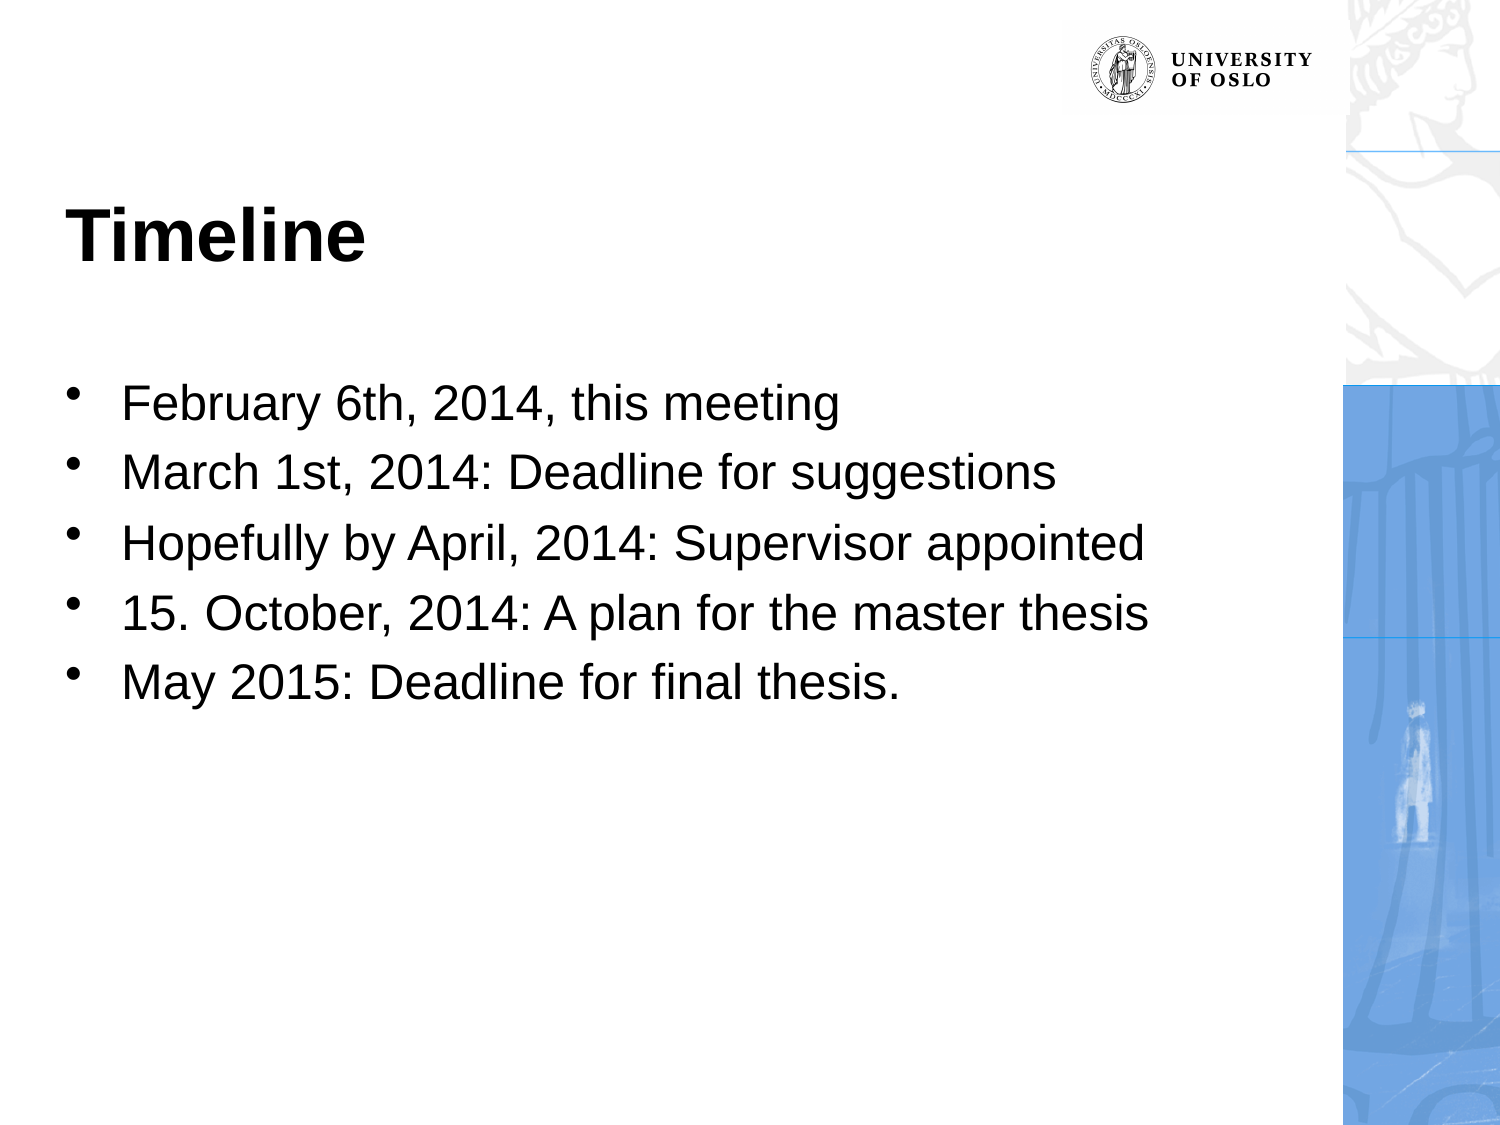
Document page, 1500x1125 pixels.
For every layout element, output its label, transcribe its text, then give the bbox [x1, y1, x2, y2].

picture [0, 0, 1500, 1125]
list February 6th, 2014, this meeting March 1st, 2014: Deadline for suggestions Hopefully by April, 2014: Supervisor appointed 15. October, 2014: A plan for the master thesis May 2015: Deadline for final thesis. [49, 362, 1365, 1051]
title Timeline [49, 137, 1313, 326]
